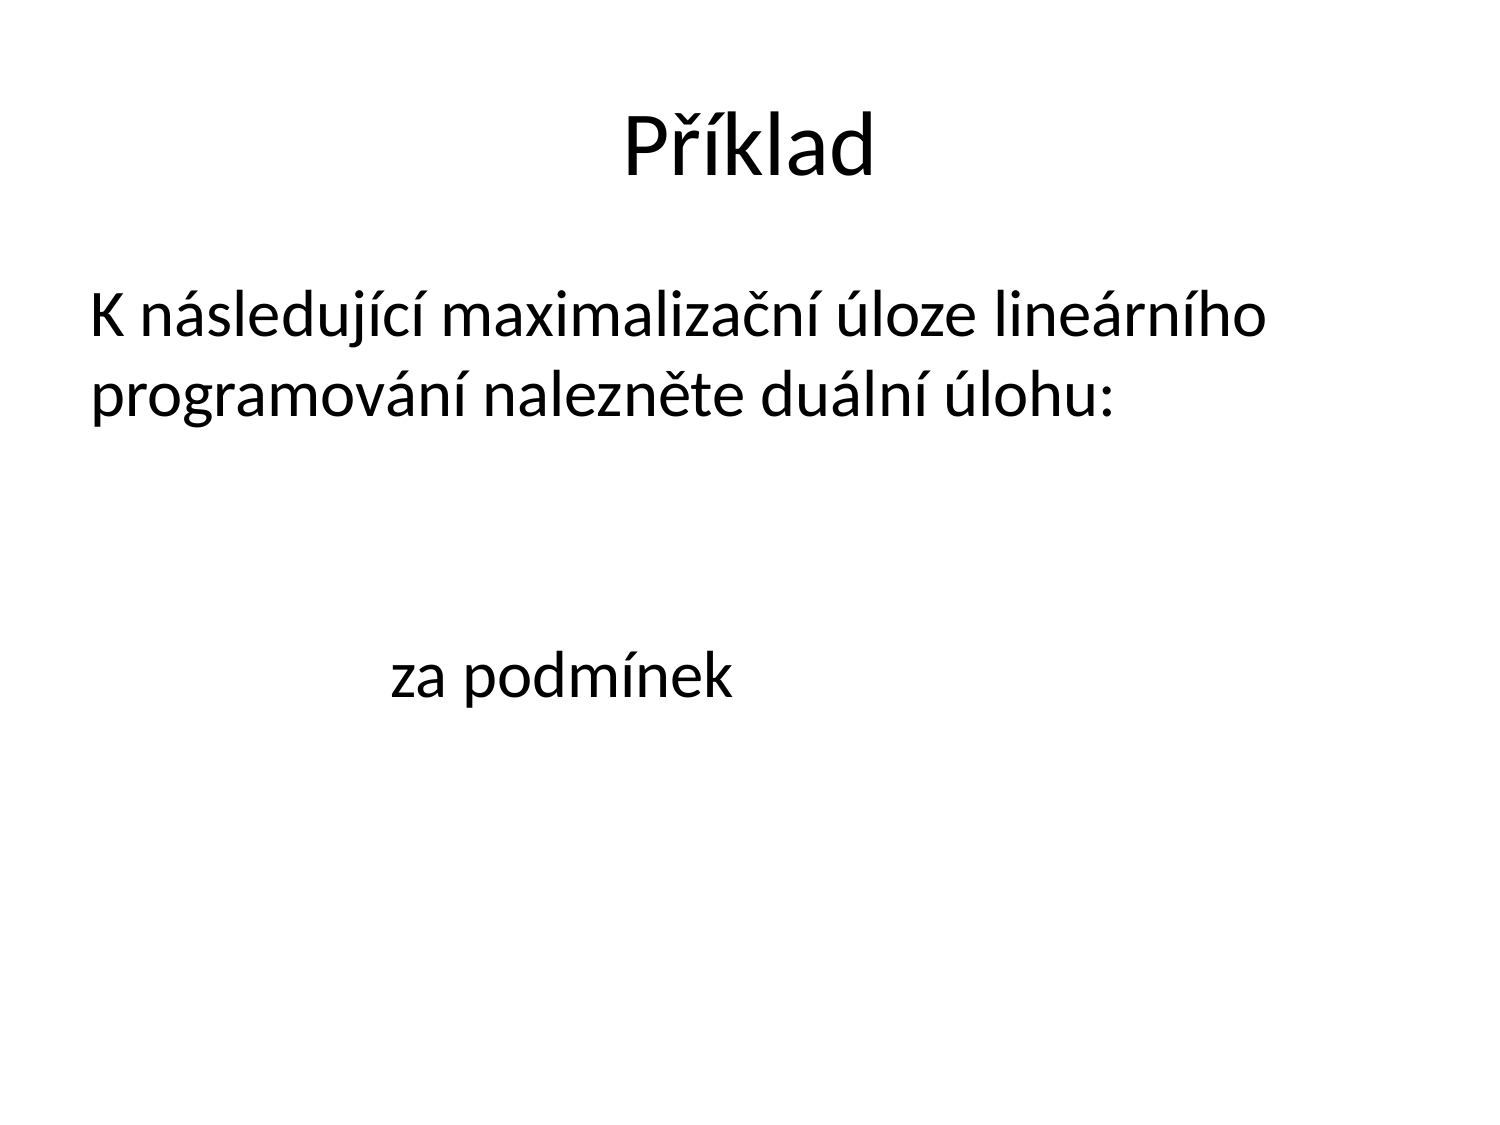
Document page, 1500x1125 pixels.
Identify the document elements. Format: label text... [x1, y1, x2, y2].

title Příklad [75, 45, 1425, 233]
